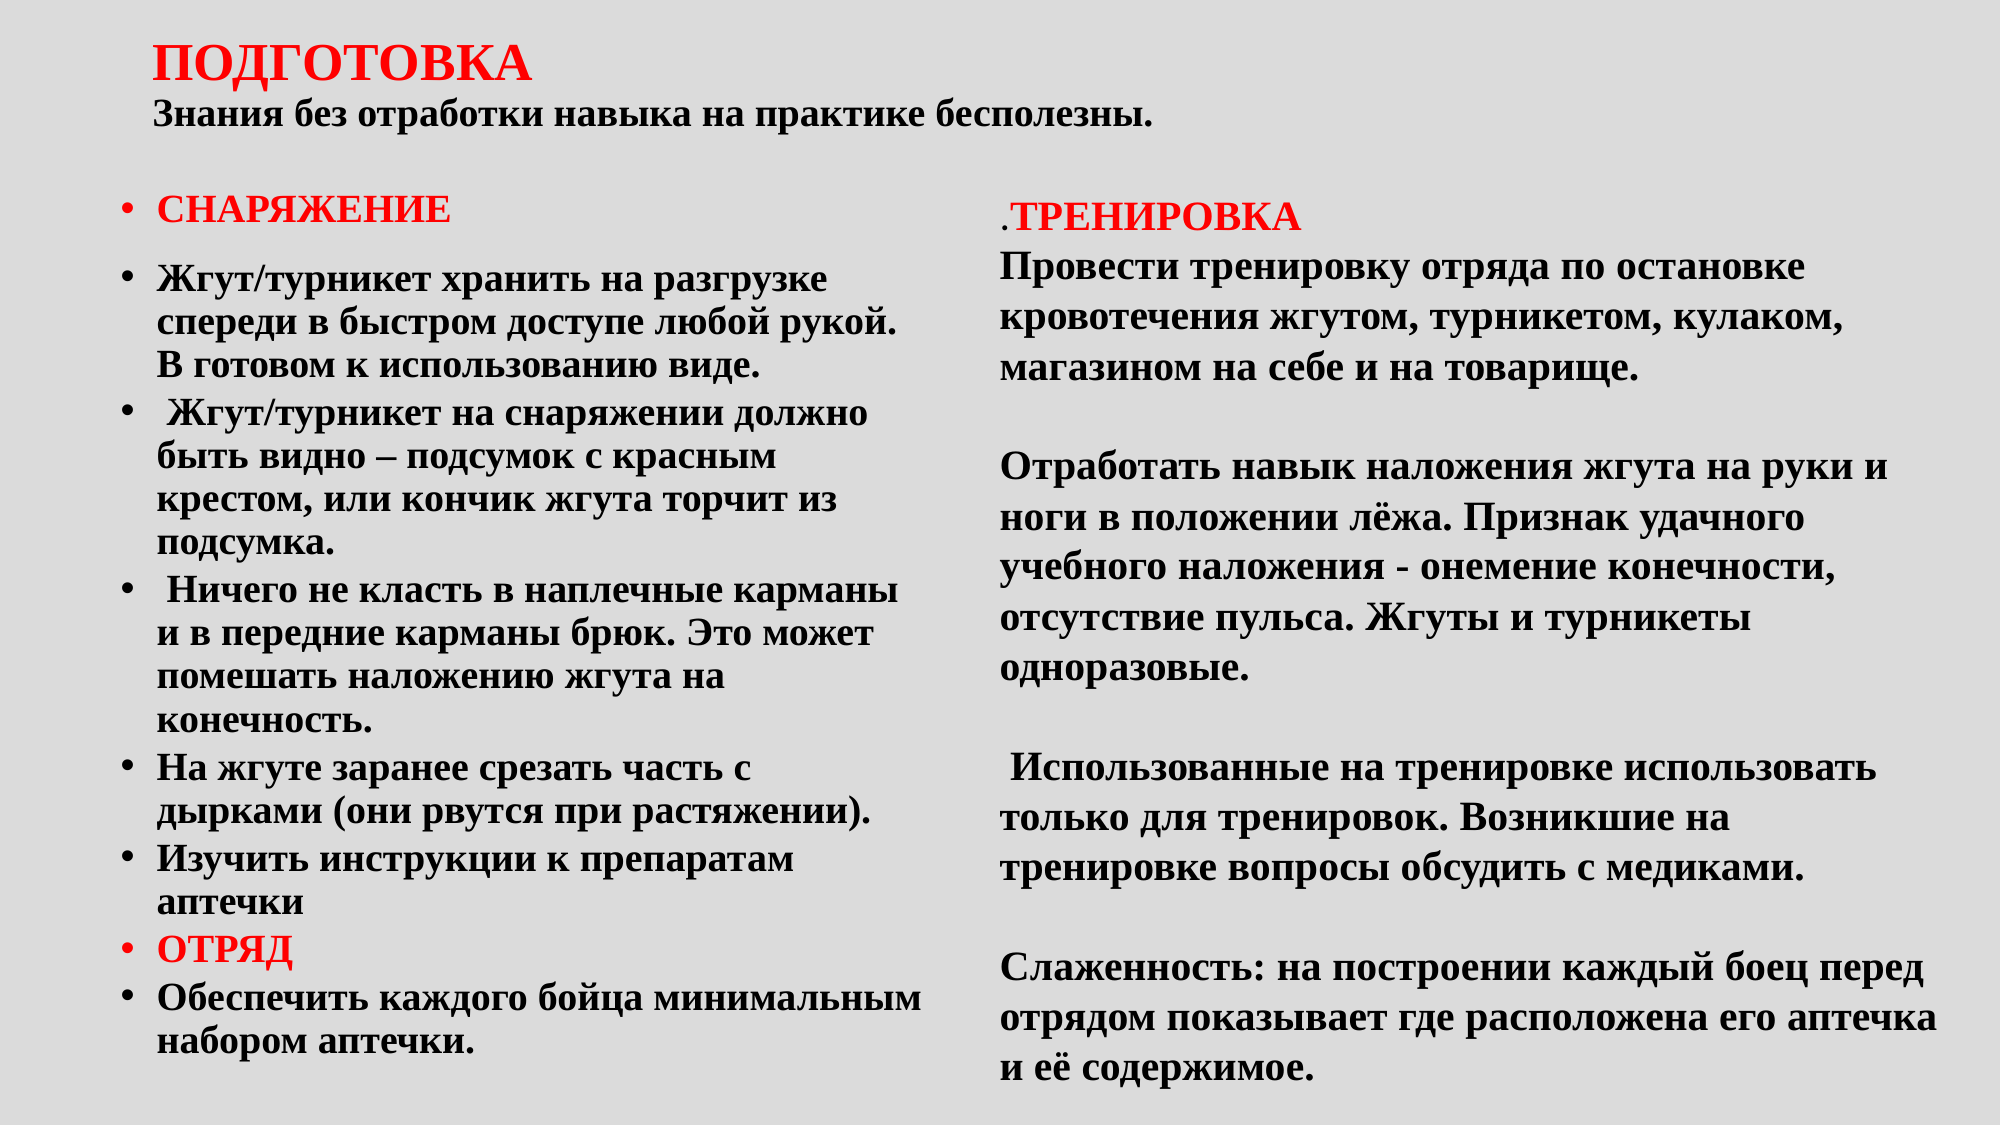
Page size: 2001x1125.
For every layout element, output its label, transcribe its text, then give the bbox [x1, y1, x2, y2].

text_box .ТРЕНИРОВКА Провести тренировку отряда по остановке кровотечения жгутом, турникетом, кулаком, магазином на себе и на товарище. Отработать навык наложения жгута на руки и ноги в положении лёжа. Признак удачного учебного наложения - онемение конечности, отсутствие пульса. Жгуты и турникеты одноразовые. Использованные на тренировке использовать только для тренировок. Возникшие на тренировке вопросы обсудить с медиками. Слаженность: на построении каждый боец перед отрядом показывает где расположена его аптечка и её содержимое. [984, 180, 1967, 1096]
list СНАРЯЖЕНИЕ Жгут/турникет хранить на разгрузке спереди в быстром доступе любой рукой. В готовом к использованию виде. Жгут/турникет на снаряжении должно быть видно – подсумок с красным крестом, или кончик жгута торчит из подсумка. Ничего не класть в наплечные карманы и в передние карманы брюк. Это может помешать наложению жгута на конечность. На жгуте заранее срезать часть с дырками (они рвутся при растяжении). Изучить инструкции к препаратам аптечки ОТРЯД Обеспечить каждого бойца минимальным набором аптечки. [105, 180, 943, 1099]
title ПОДГОТОВКА Знания без отработки навыка на практике бесполезны. [137, 26, 1863, 143]
